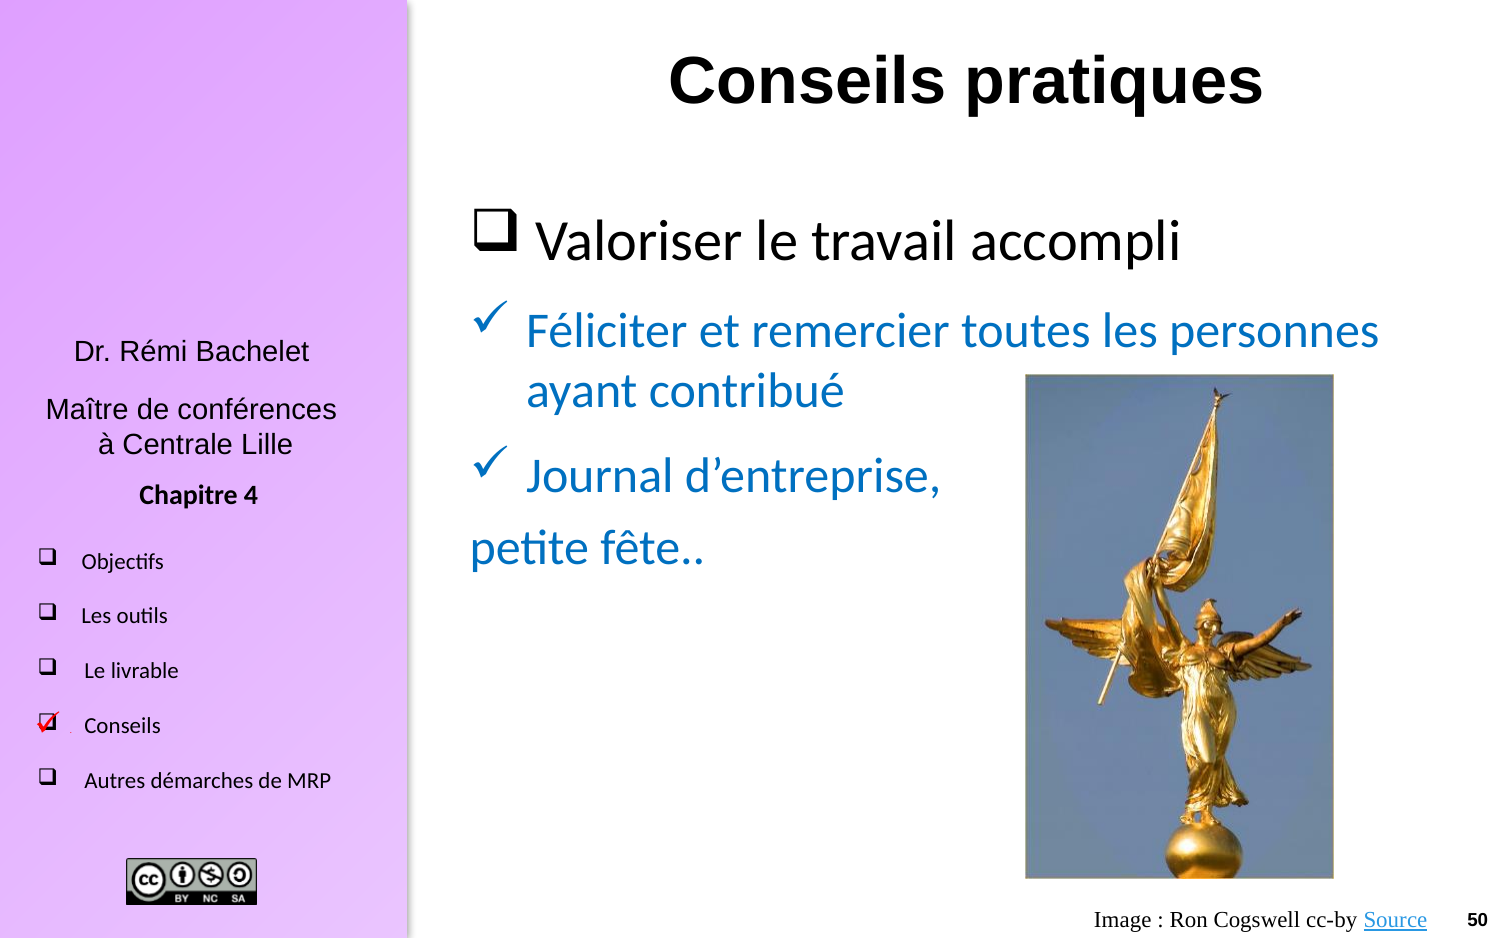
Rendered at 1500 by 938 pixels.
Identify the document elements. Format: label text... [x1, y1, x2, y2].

title Conseils pratiques [454, 22, 1479, 116]
text_box Image : Ron Cogswell cc-by Source [994, 897, 1443, 938]
picture [1024, 374, 1334, 880]
slide_number 50 [1443, 901, 1500, 938]
picture [126, 858, 257, 905]
text_box . [19, 717, 87, 743]
list Valoriser le travail accompli Féliciter et remercier toutes les personnes ayant contribué Journal d’entreprise, petite fête.. [454, 187, 1480, 834]
